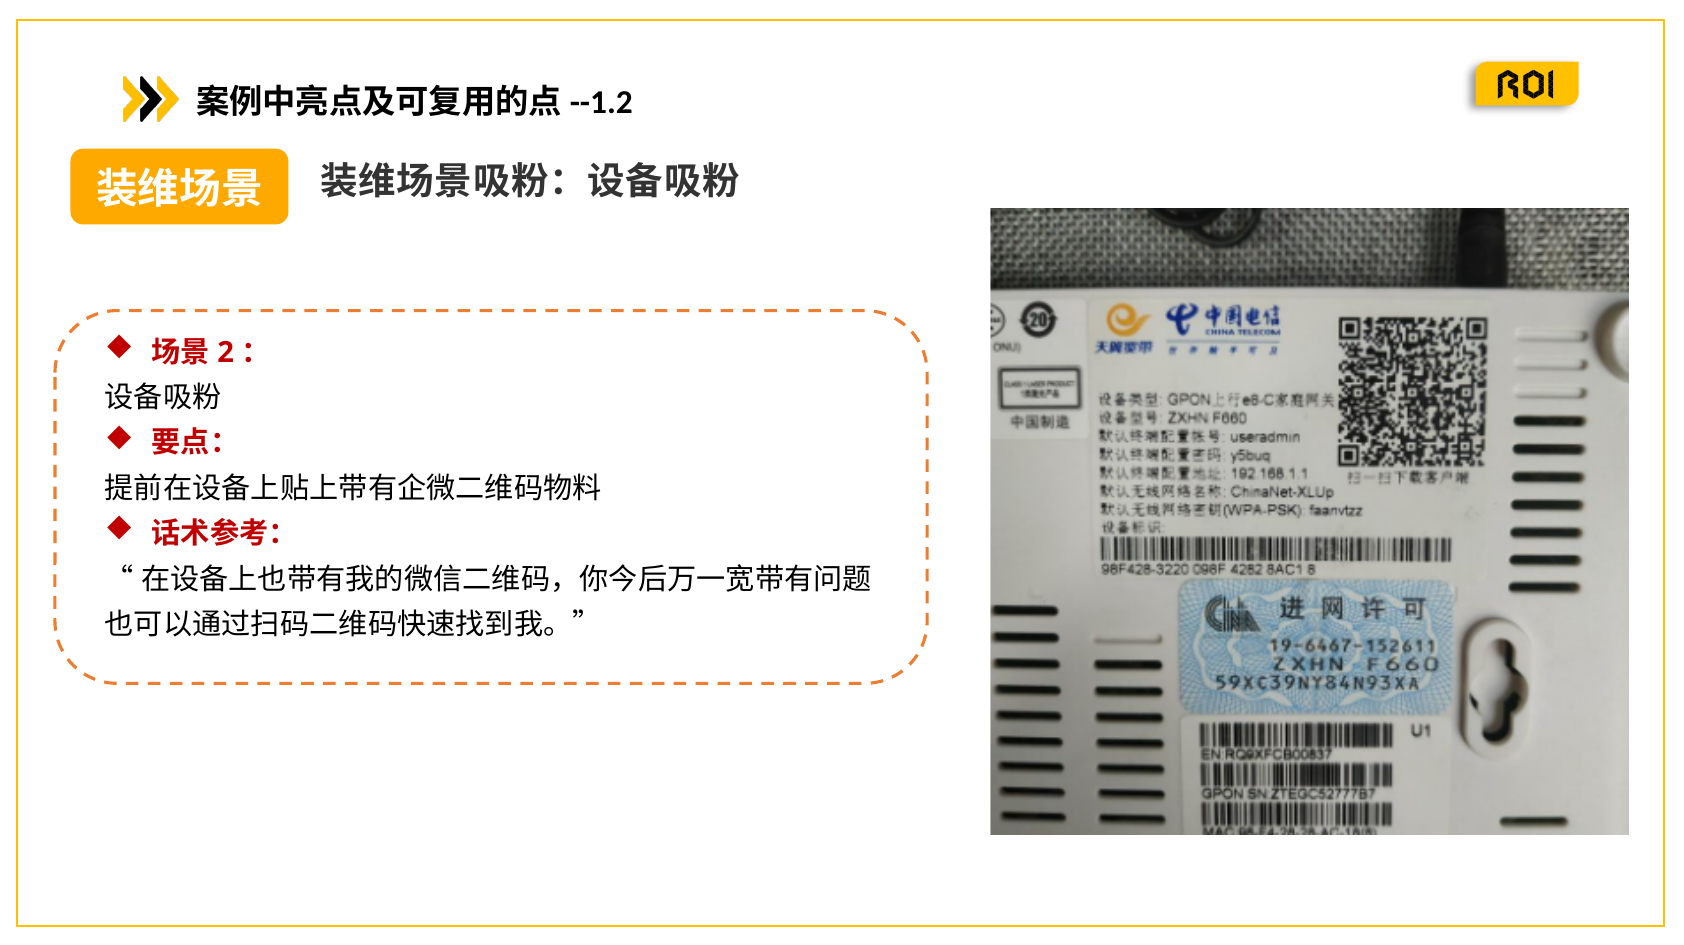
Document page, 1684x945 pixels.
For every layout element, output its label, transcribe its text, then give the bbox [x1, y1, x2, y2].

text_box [123, 76, 180, 122]
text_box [1475, 61, 1579, 106]
picture [989, 208, 1629, 835]
text_box [16, 76, 1665, 927]
text_box 案例中亮点及可复用的点--1.2 [181, 72, 648, 128]
text_box 装维场景 [69, 147, 290, 226]
text_box 装维场景吸粉：设备吸粉 [305, 149, 756, 255]
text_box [54, 310, 928, 684]
text_box [16, 19, 1665, 74]
